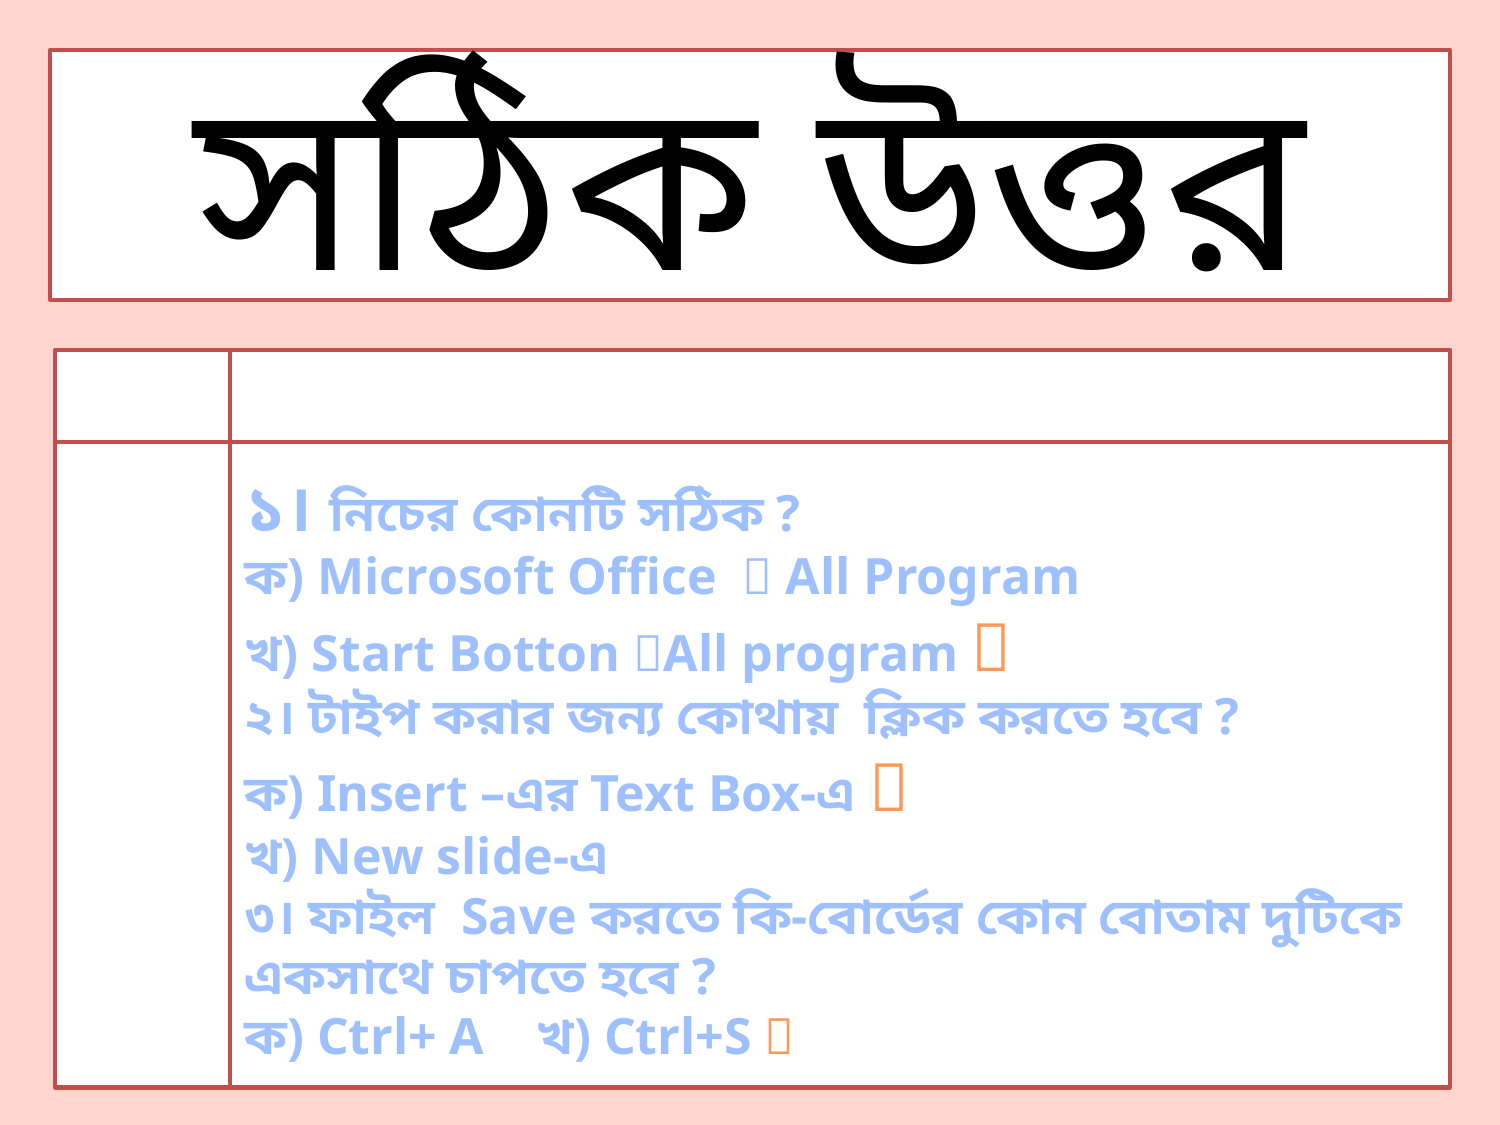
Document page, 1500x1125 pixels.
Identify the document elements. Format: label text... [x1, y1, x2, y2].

text_box ১। নিচের কোনটি সঠিক ? ক) Microsoft Office  All Program খ) Start Botton All program  ২। টাইপ করার জন্য কোথায় ক্লিক করতে হবে ? ক) Insert –এর Text Box-এ  খ) New slide-এ ৩। ফাইল Save করতে কি-বোর্ডের কোন বোতাম দুটিকে একসাথে চাপতে হবে ? ক) Ctrl+ A খ) Ctrl+S  [53, 348, 1452, 1090]
text_box সঠিক উত্তর [48, 48, 1452, 302]
